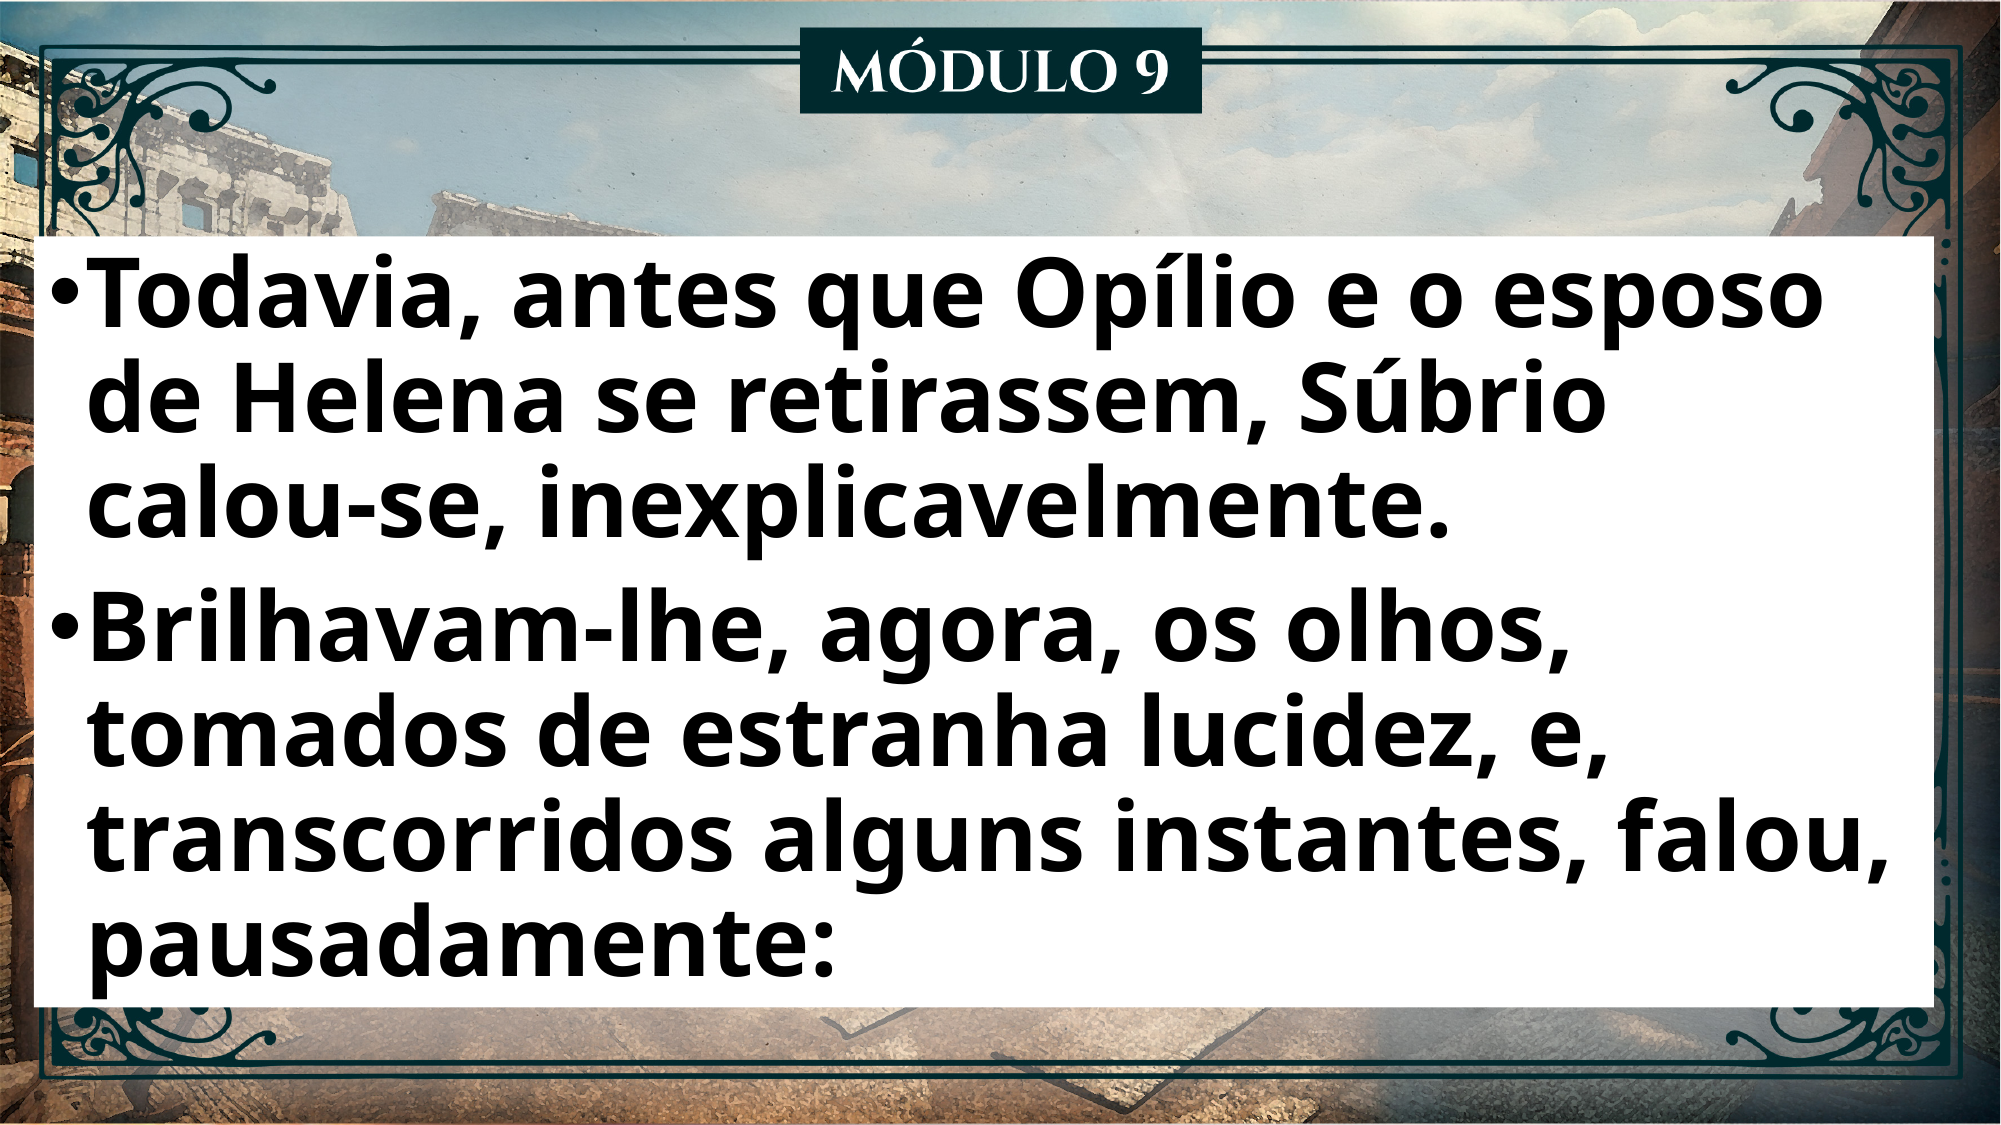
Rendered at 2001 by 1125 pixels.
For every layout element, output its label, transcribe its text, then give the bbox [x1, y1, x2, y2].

list Todavia, antes que Opílio e o esposo de Helena se retirassem, Súbrio calou-se, inexplicavelmente. Brilhavam-lhe, agora, os olhos, tomados de estranha lucidez, e, transcorridos alguns instantes, falou, pausadamente: [33, 236, 1934, 1008]
picture [0, 0, 2001, 1125]
